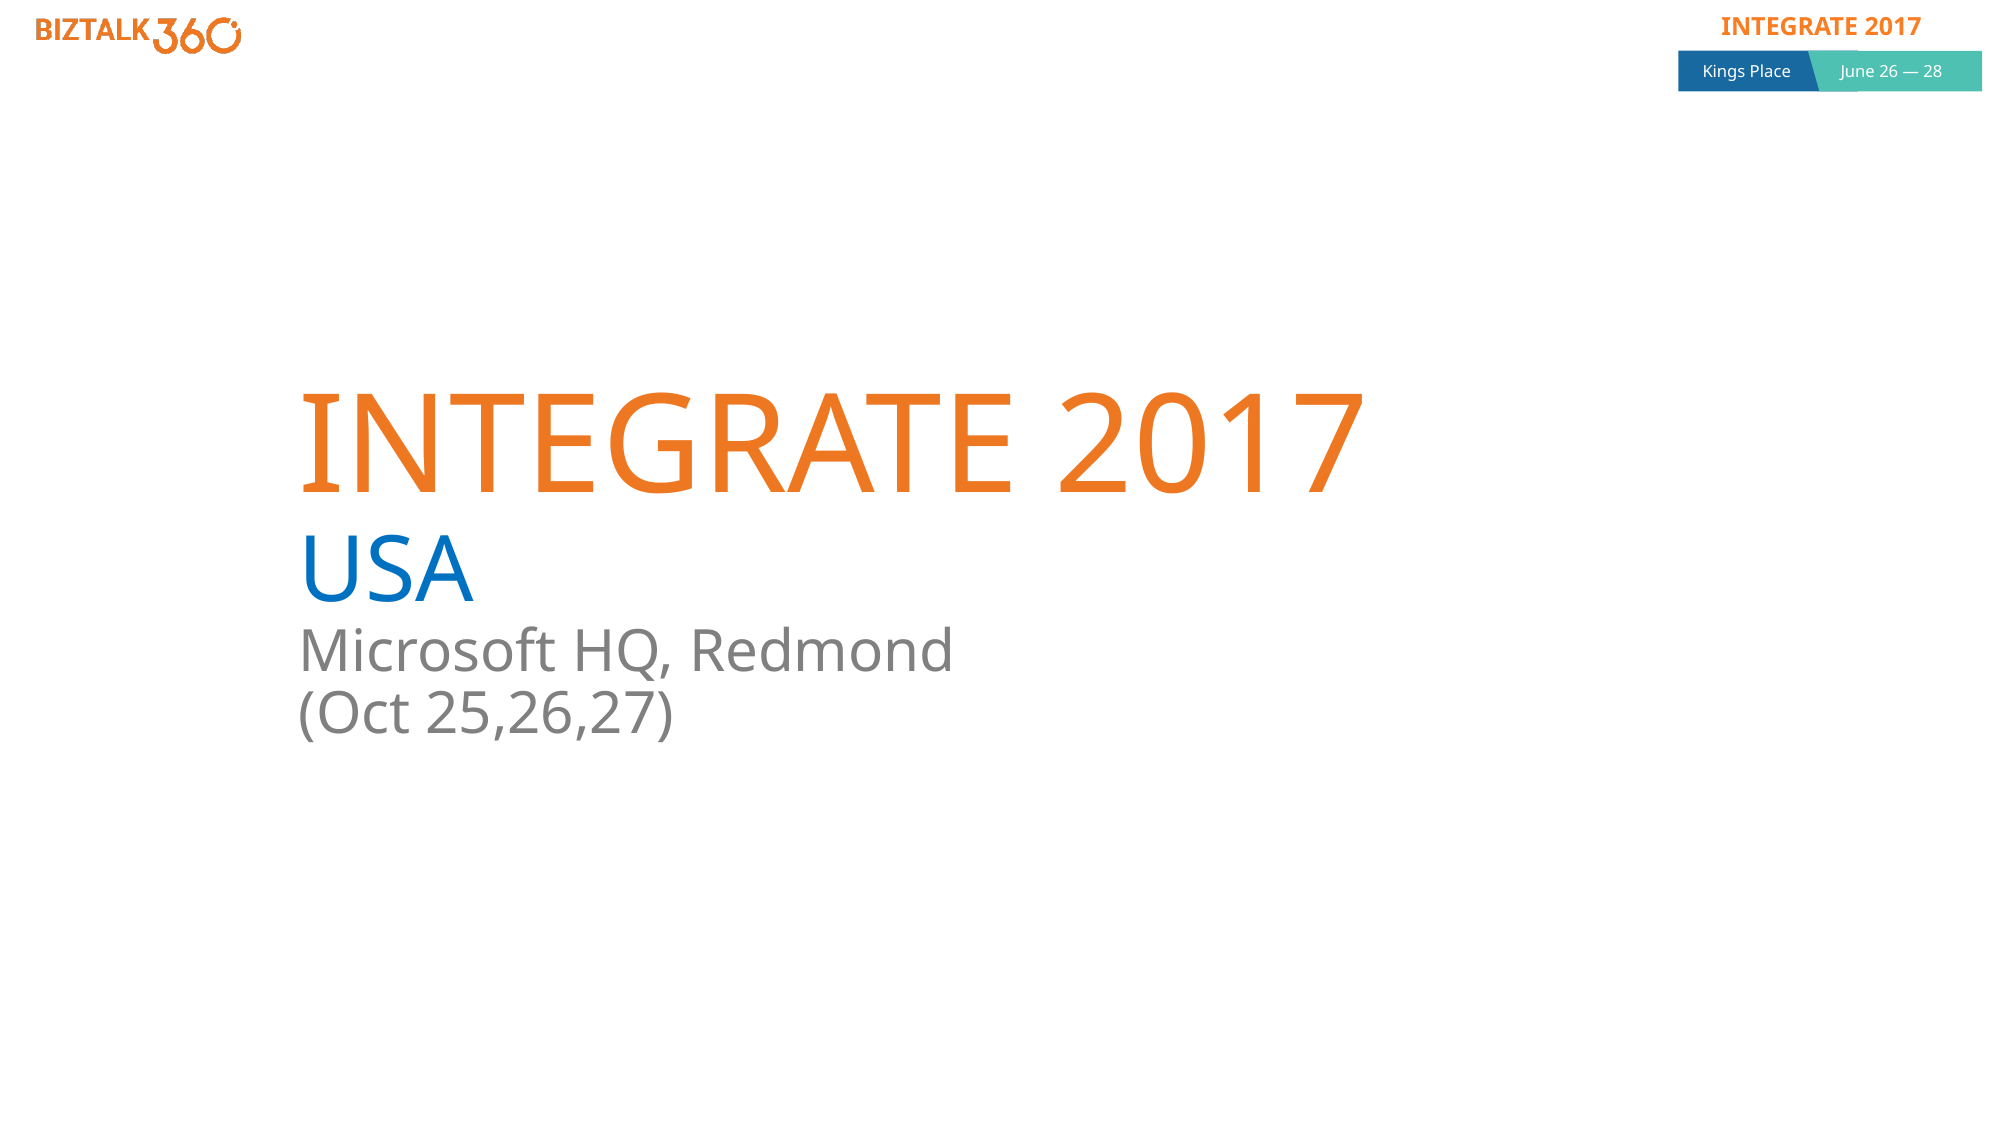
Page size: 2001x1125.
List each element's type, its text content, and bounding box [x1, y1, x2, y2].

title INTEGRATE 2017 USA Microsoft HQ, Redmond (Oct 25,26,27) [283, 297, 1580, 892]
picture [34, 14, 241, 54]
